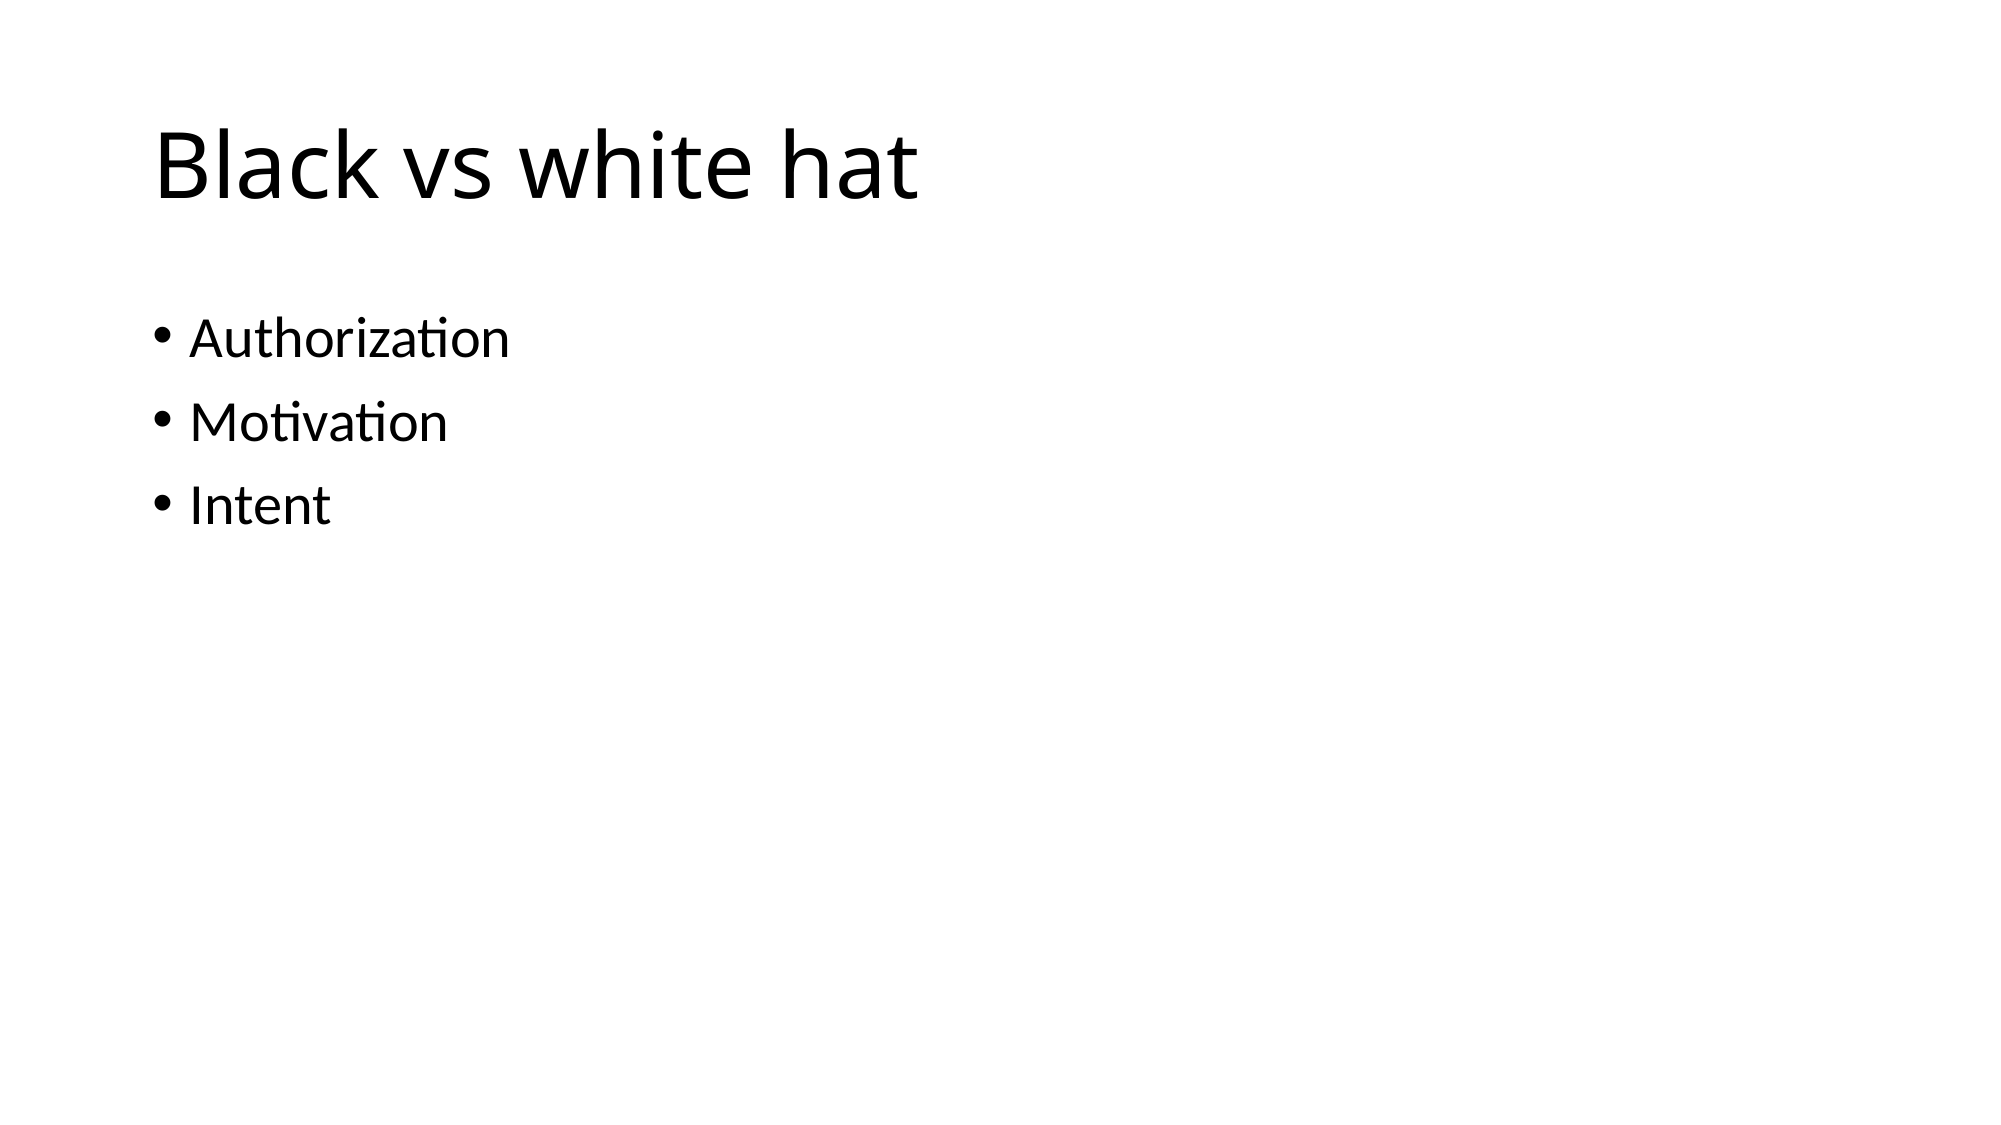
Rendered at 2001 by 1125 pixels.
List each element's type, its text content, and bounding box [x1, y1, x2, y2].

list Authorization Motivation Intent [137, 299, 1863, 1014]
title Black vs white hat [137, 59, 1863, 278]
